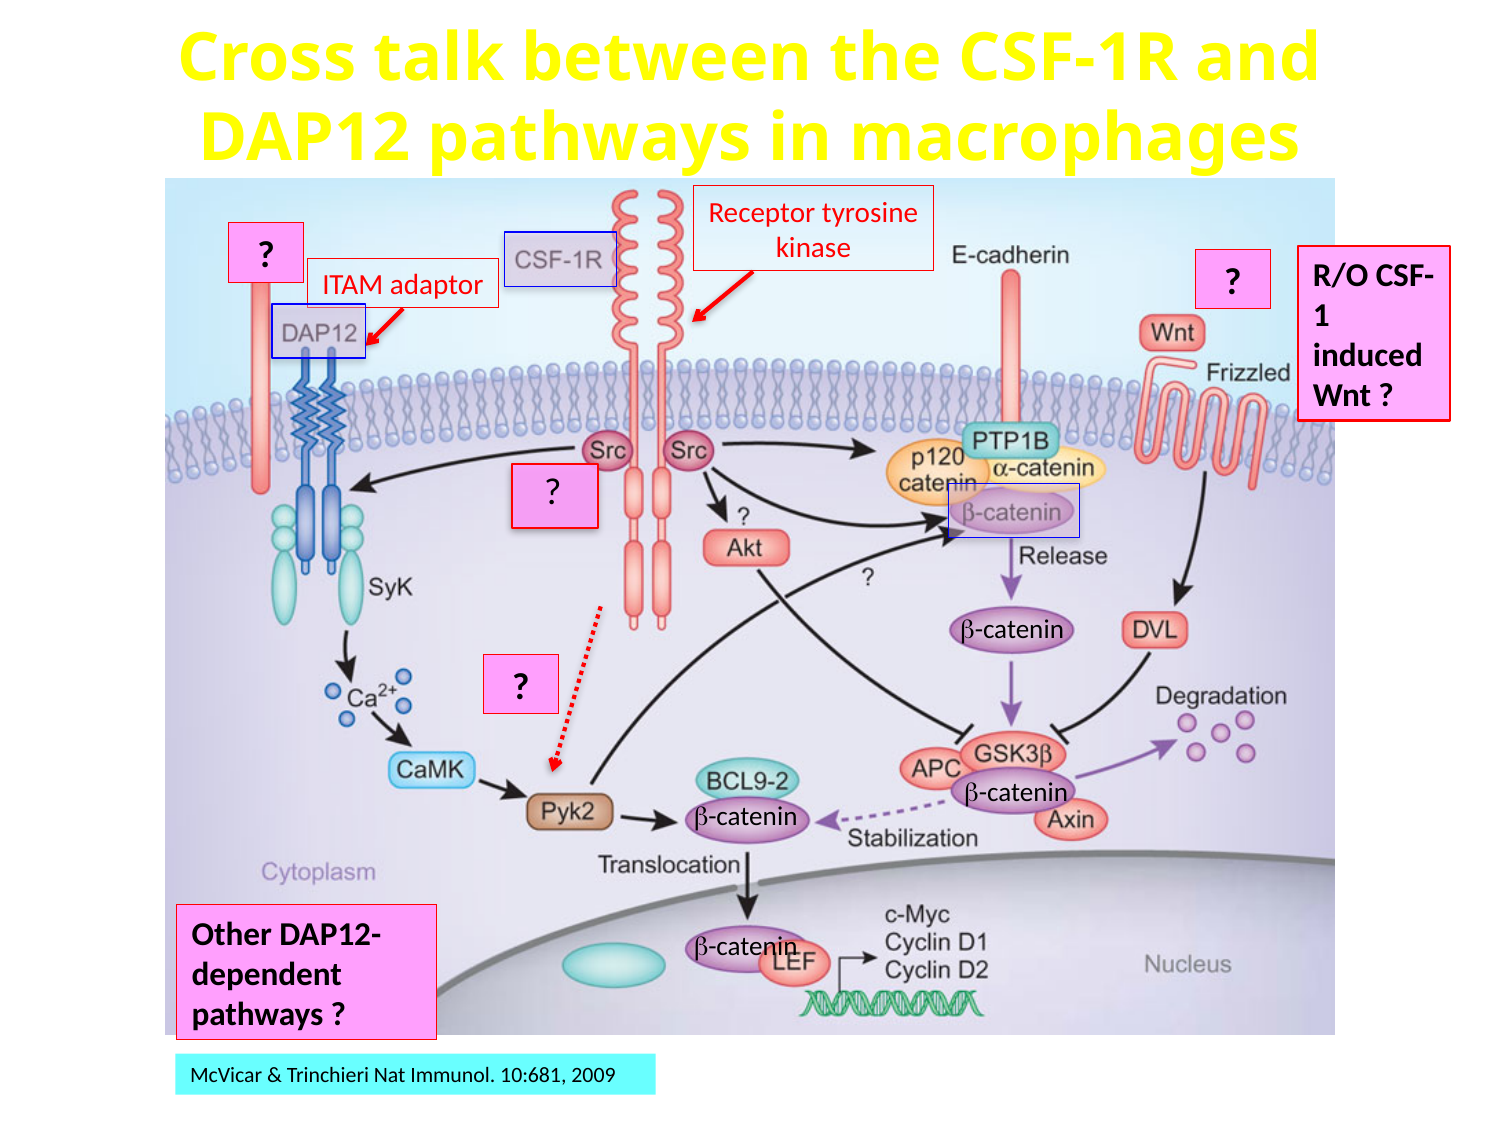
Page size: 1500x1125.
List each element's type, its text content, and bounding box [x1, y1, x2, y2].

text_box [165, 178, 1335, 1036]
title Cross talk between the CSF-1R and DAP12 pathways in macrophages [75, 0, 1425, 188]
text_box R/O CSF-1 induced Wnt ? [1338, 246, 1450, 421]
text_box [493, 664, 660, 714]
text_box McVicar & Trinchieri Nat Immunol. 10:681, 2009 [175, 1053, 656, 1095]
